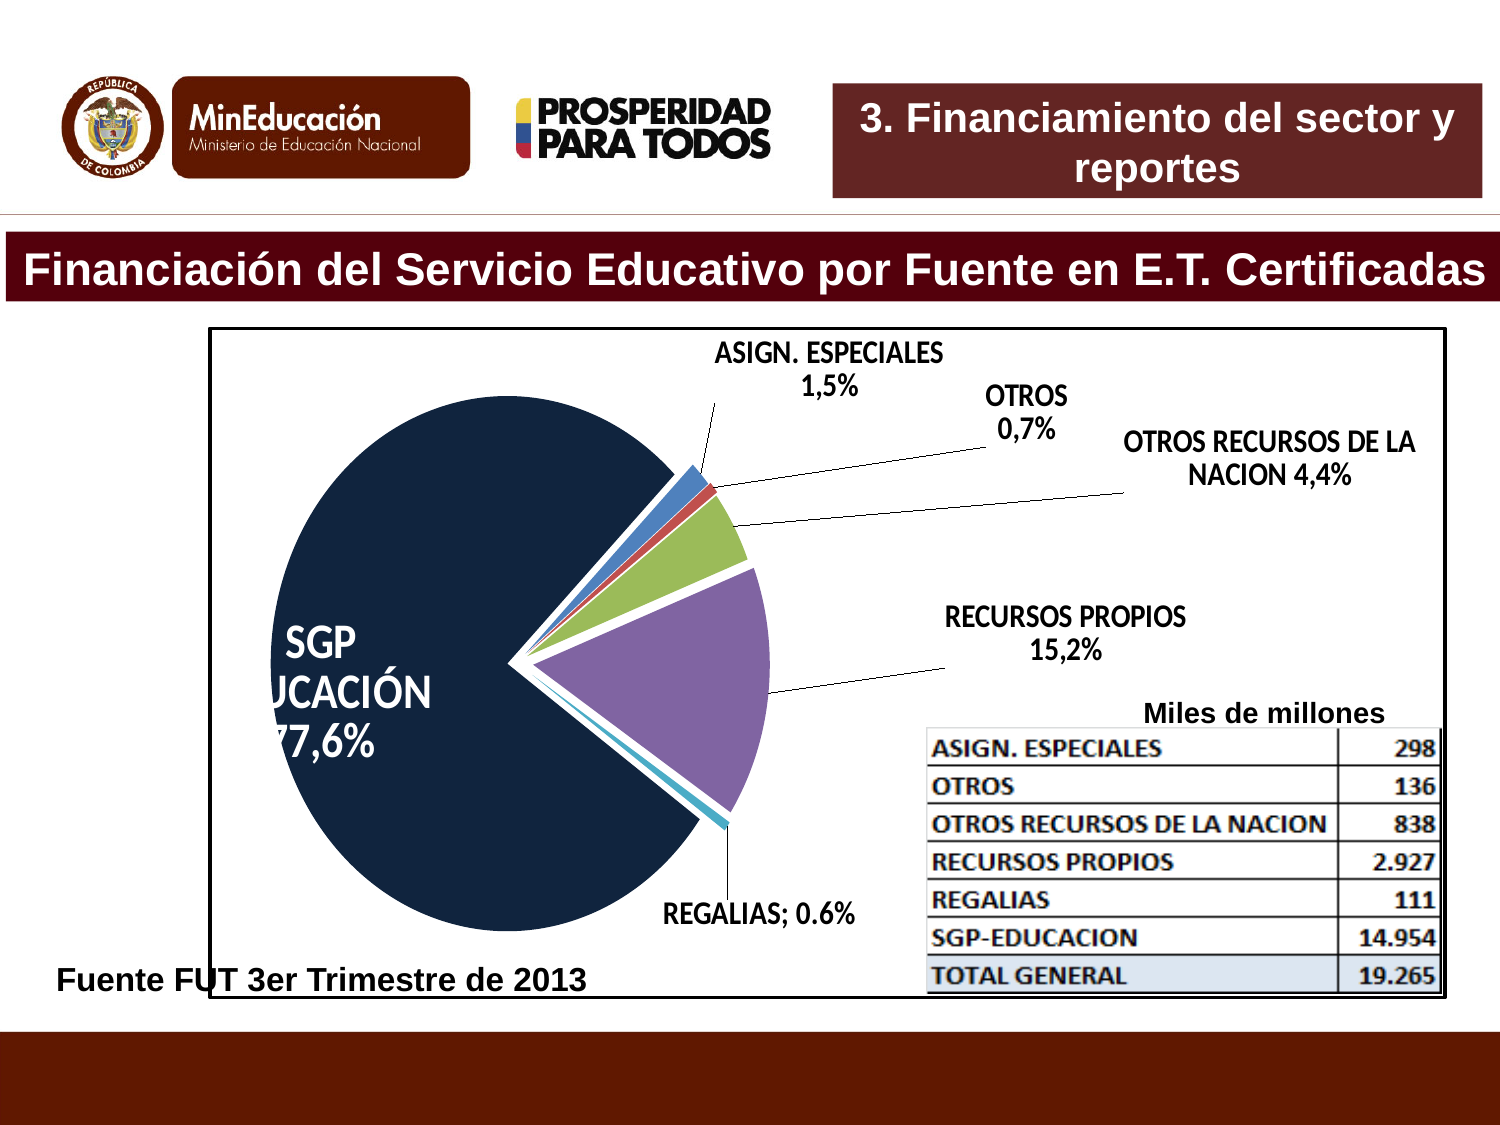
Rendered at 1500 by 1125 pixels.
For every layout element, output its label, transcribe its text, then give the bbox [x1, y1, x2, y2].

text_box 3. Financiamiento del sector y reportes [832, 83, 1483, 199]
picture [0, 0, 1500, 1125]
text_box Financiación del Servicio Educativo por Fuente en E.T. Certificadas [5, 231, 1500, 302]
chart [41, 326, 1448, 1000]
